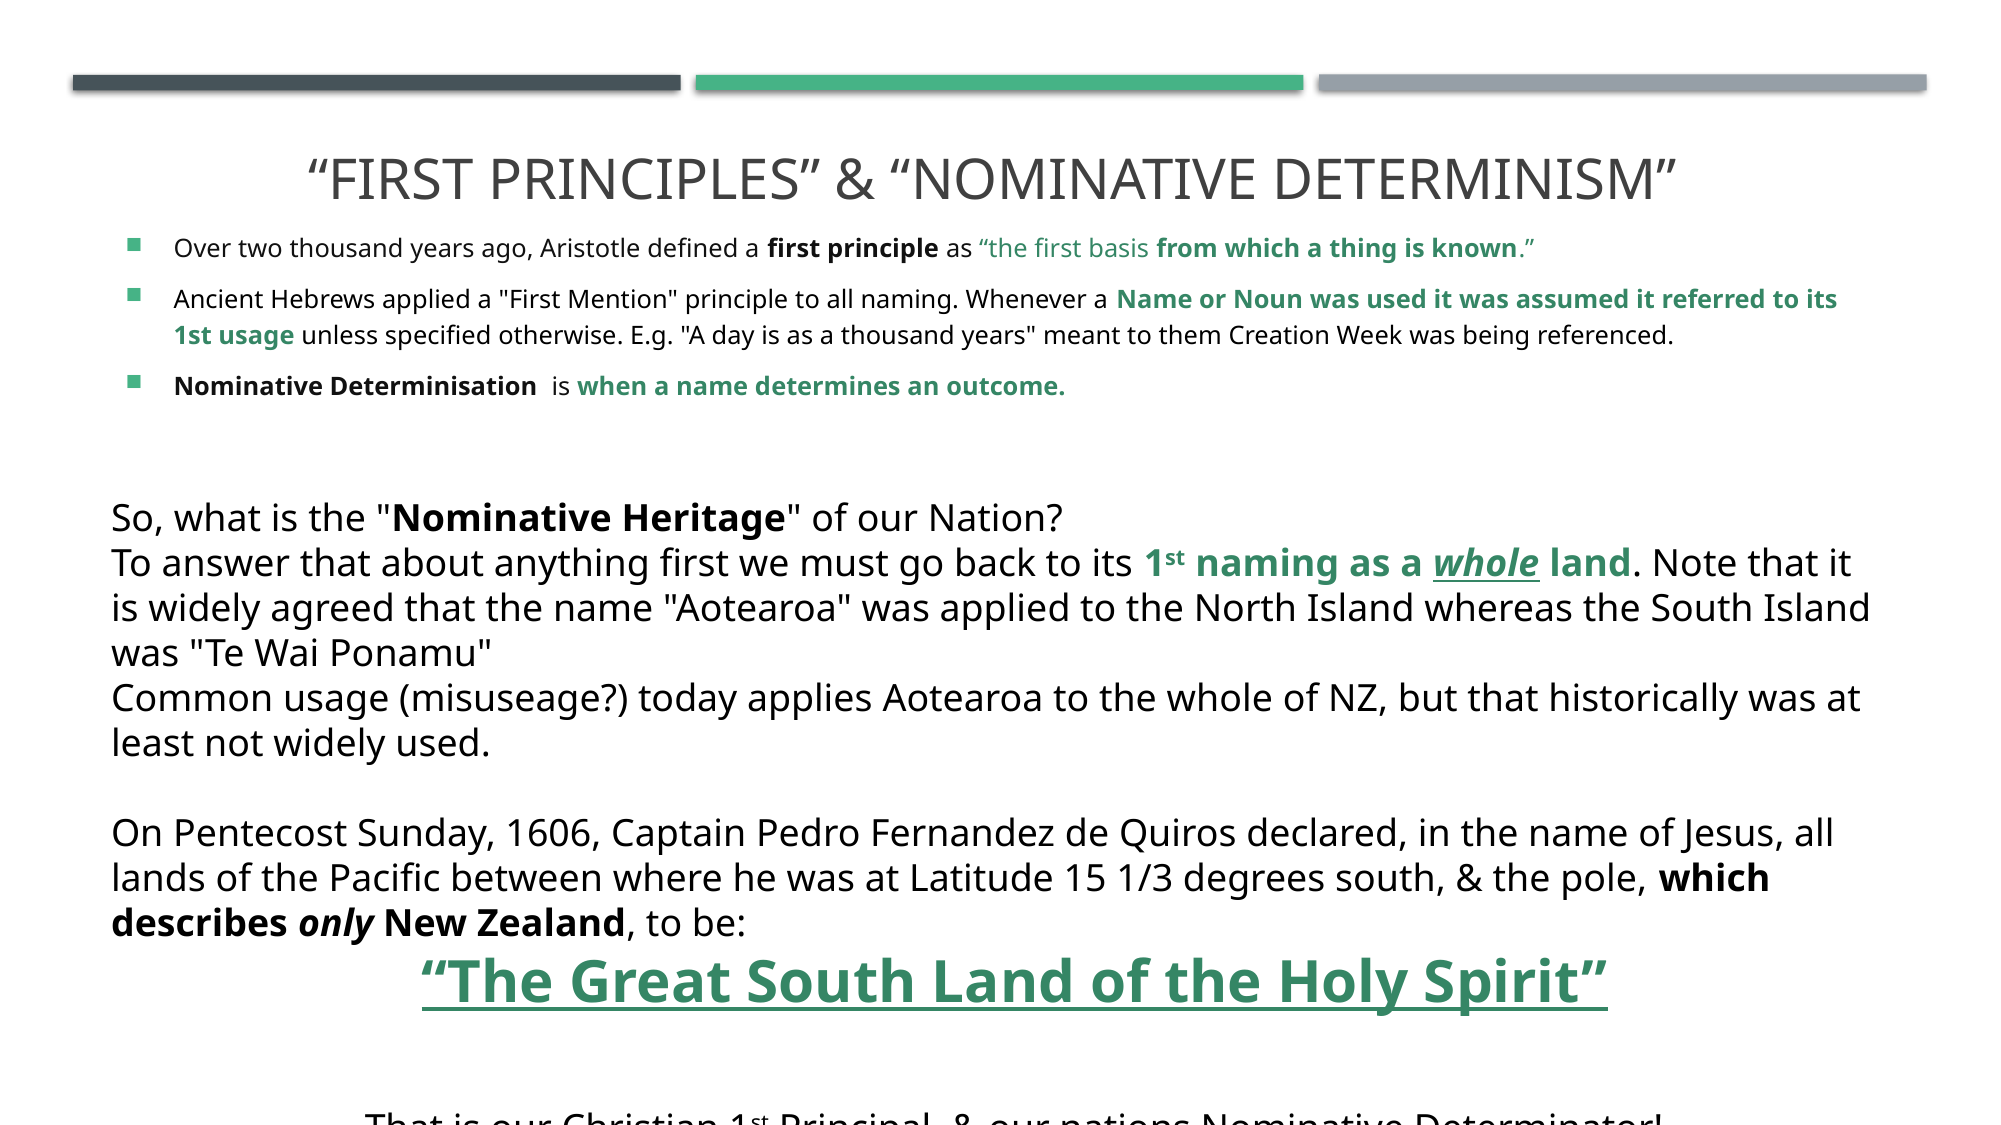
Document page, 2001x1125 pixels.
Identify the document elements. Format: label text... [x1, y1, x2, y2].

list Over two thousand years ago, Aristotle defined a first principle as “the first basis from which a thing is known.” Ancient Hebrews applied a "First Mention" principle to all naming. Whenever a Name or Noun was used it was assumed it referred to its 1st usage unless specified otherwise. E.g. "A day is as a thousand years" meant to them Creation Week was being referenced. Nominative Determinisation is when a name determines an outcome. [109, 218, 1920, 408]
text_box So, what is the "Nominative Heritage" of our Nation? To answer that about anything first we must go back to its 1st naming as a whole land. Note that it is widely agreed that the name "Aotearoa" was applied to the North Island whereas the South Island was "Te Wai Ponamu" Common usage (misuseage?) today applies Aotearoa to the whole of NZ, but that historically was at least not widely used. On Pentecost Sunday, 1606, Captain Pedro Fernandez de Quiros declared, in the name of Jesus, all lands of the Pacific between where he was at Latitude 15 1/3 degrees south, & the pole, which describes only New Zealand, to be: “The Great South Land of the Holy Spirit” That is our Christian 1st Principal, & our nations Nominative Determinator! [96, 486, 1934, 1125]
title “First Principles” & “Nominative determinism” [95, 115, 1905, 220]
